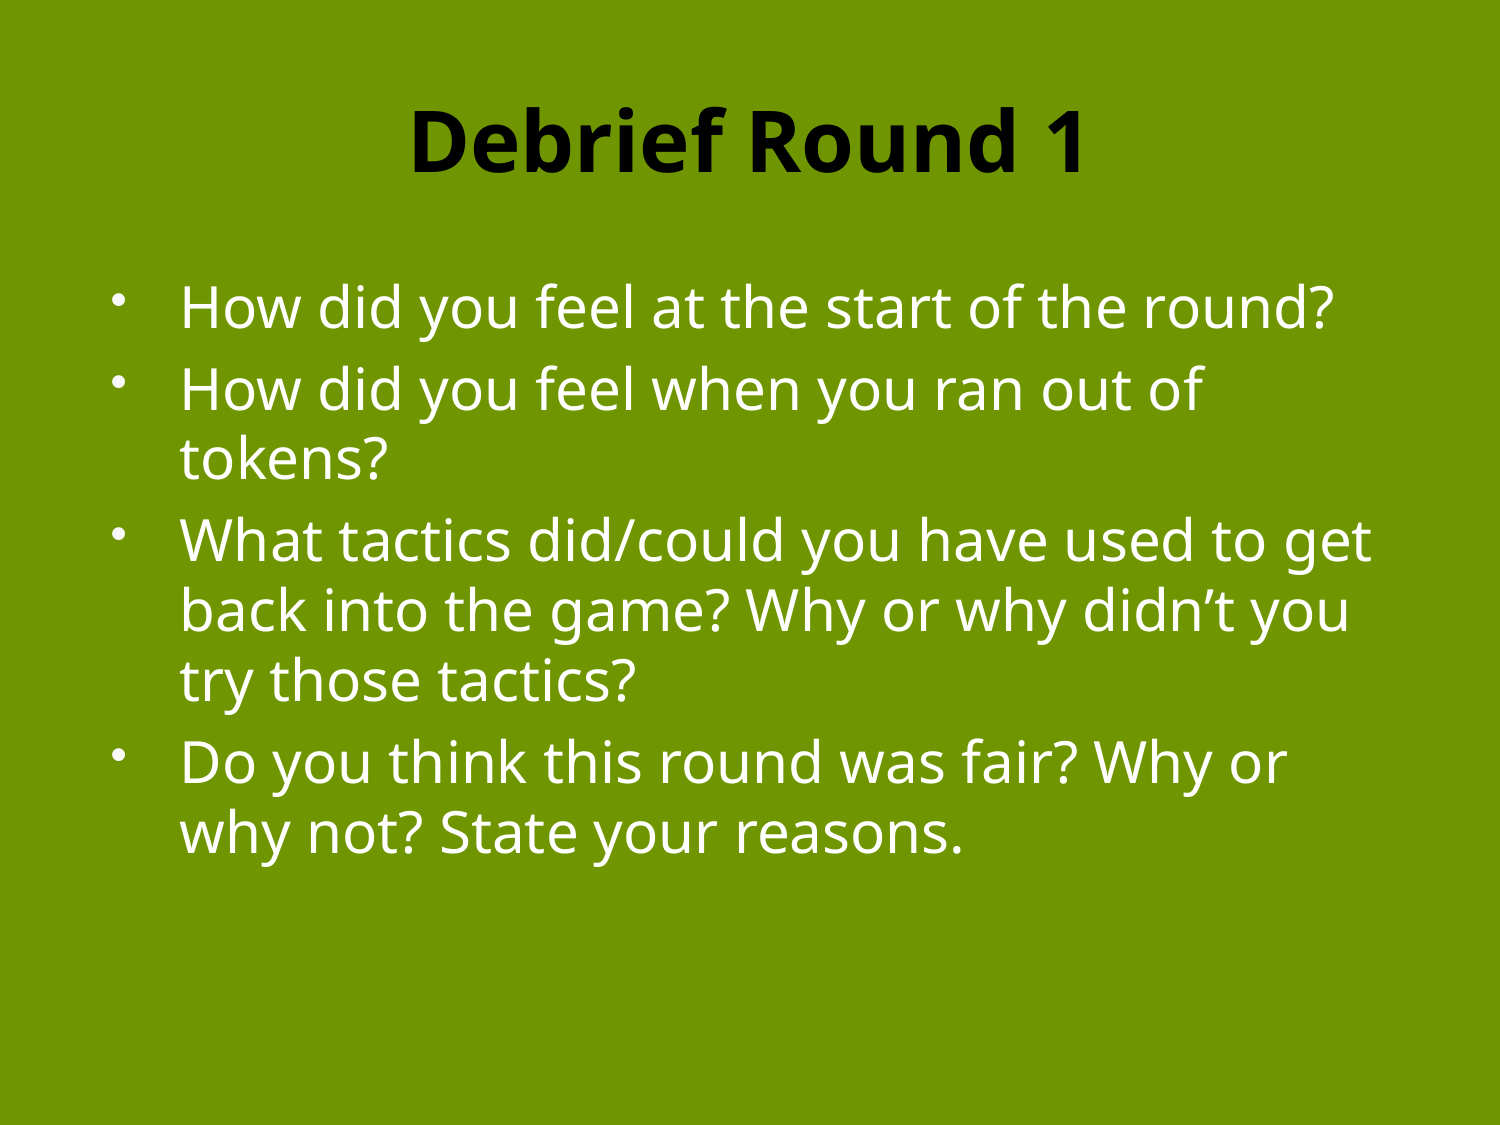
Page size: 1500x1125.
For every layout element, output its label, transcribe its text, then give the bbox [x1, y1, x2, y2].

title Debrief Round 1 [75, 45, 1425, 233]
list How did you feel at the start of the round? How did you feel when you ran out of tokens? What tactics did/could you have used to get back into the game? Why or why didn’t you try those tactics? Do you think this round was fair? Why or why not? State your reasons. [75, 262, 1425, 1035]
